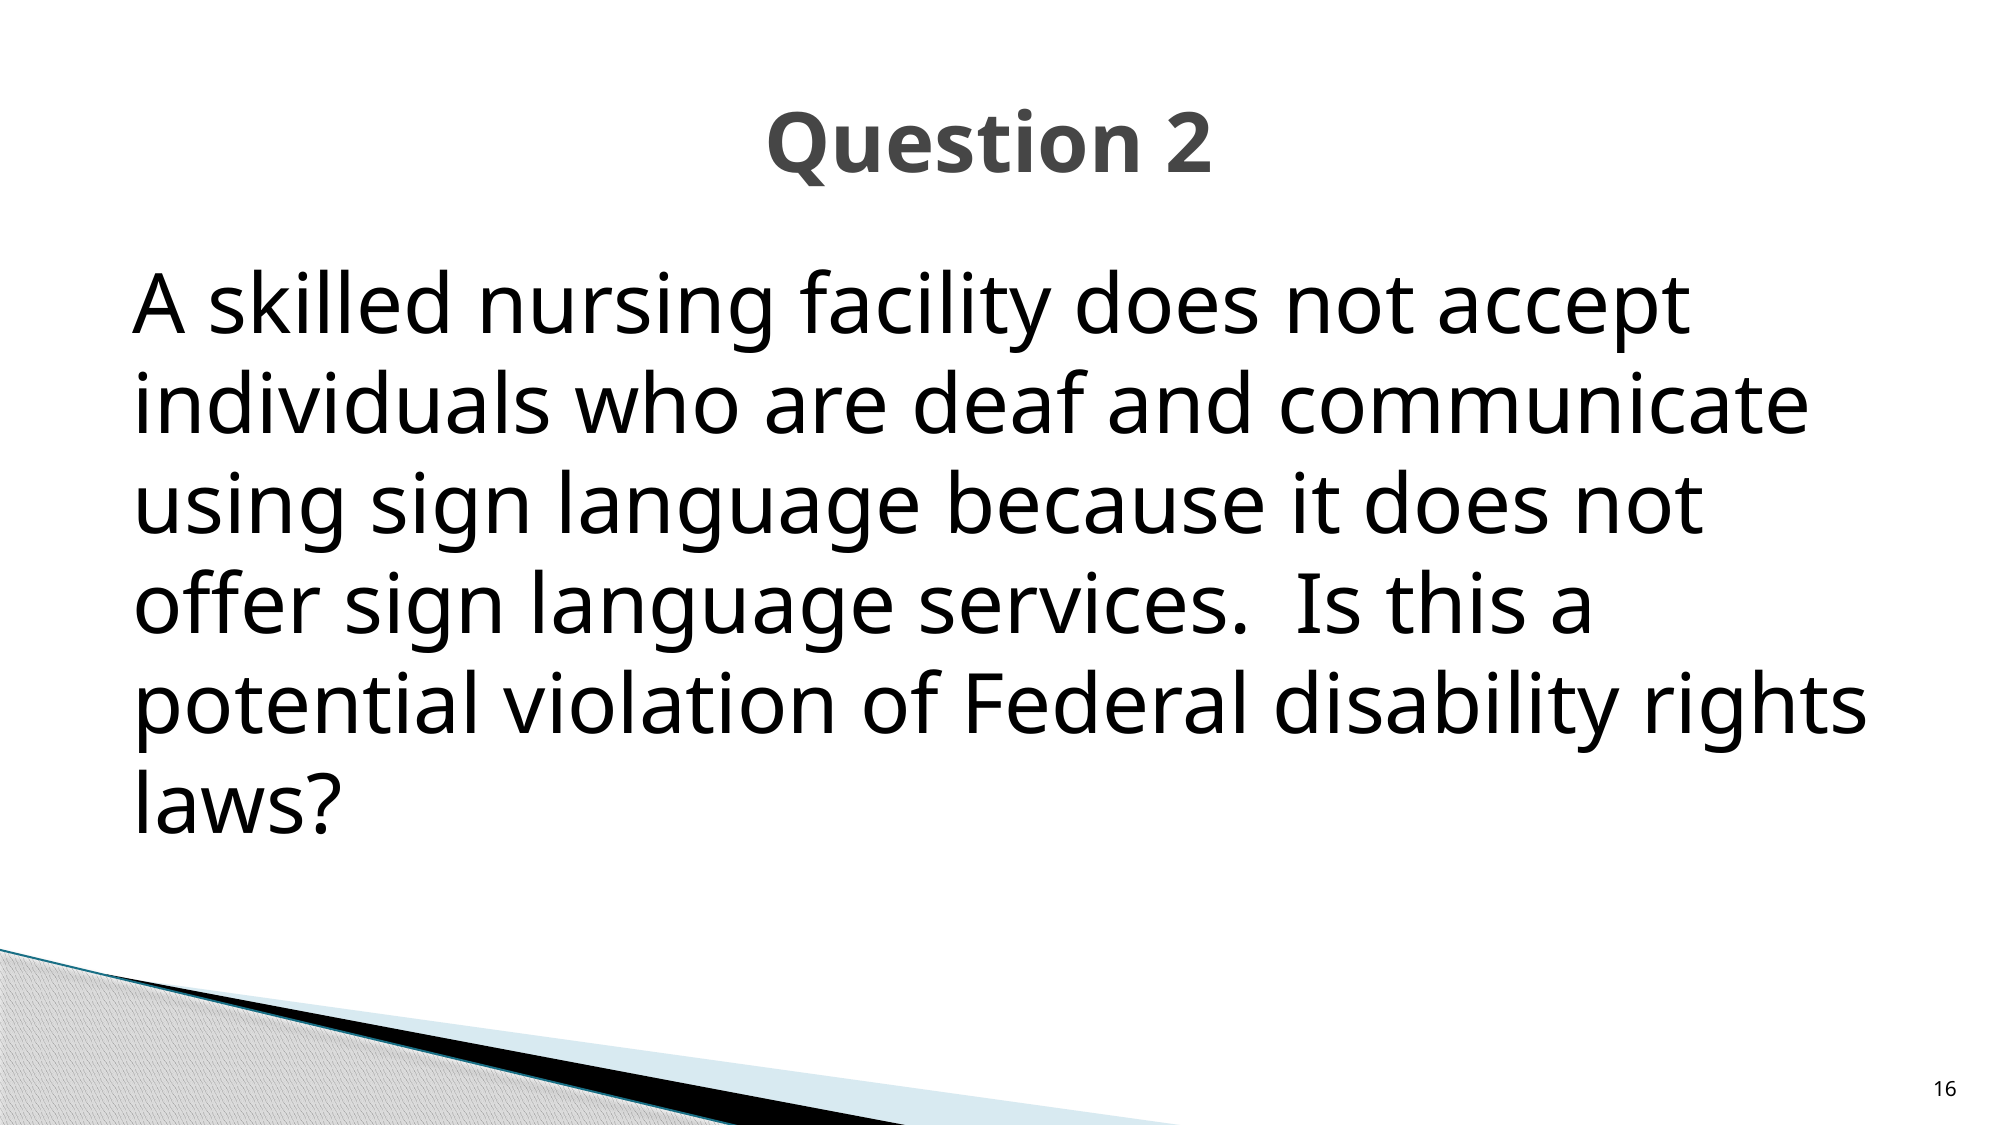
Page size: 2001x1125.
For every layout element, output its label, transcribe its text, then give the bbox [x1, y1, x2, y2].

title Question 2 [99, 45, 1900, 233]
list A skilled nursing facility does not accept individuals who are deaf and communicate using sign language because it does not offer sign language services. Is this a potential violation of Federal disability rights laws? [99, 243, 1900, 986]
slide_number 16 [1891, 1051, 1972, 1112]
